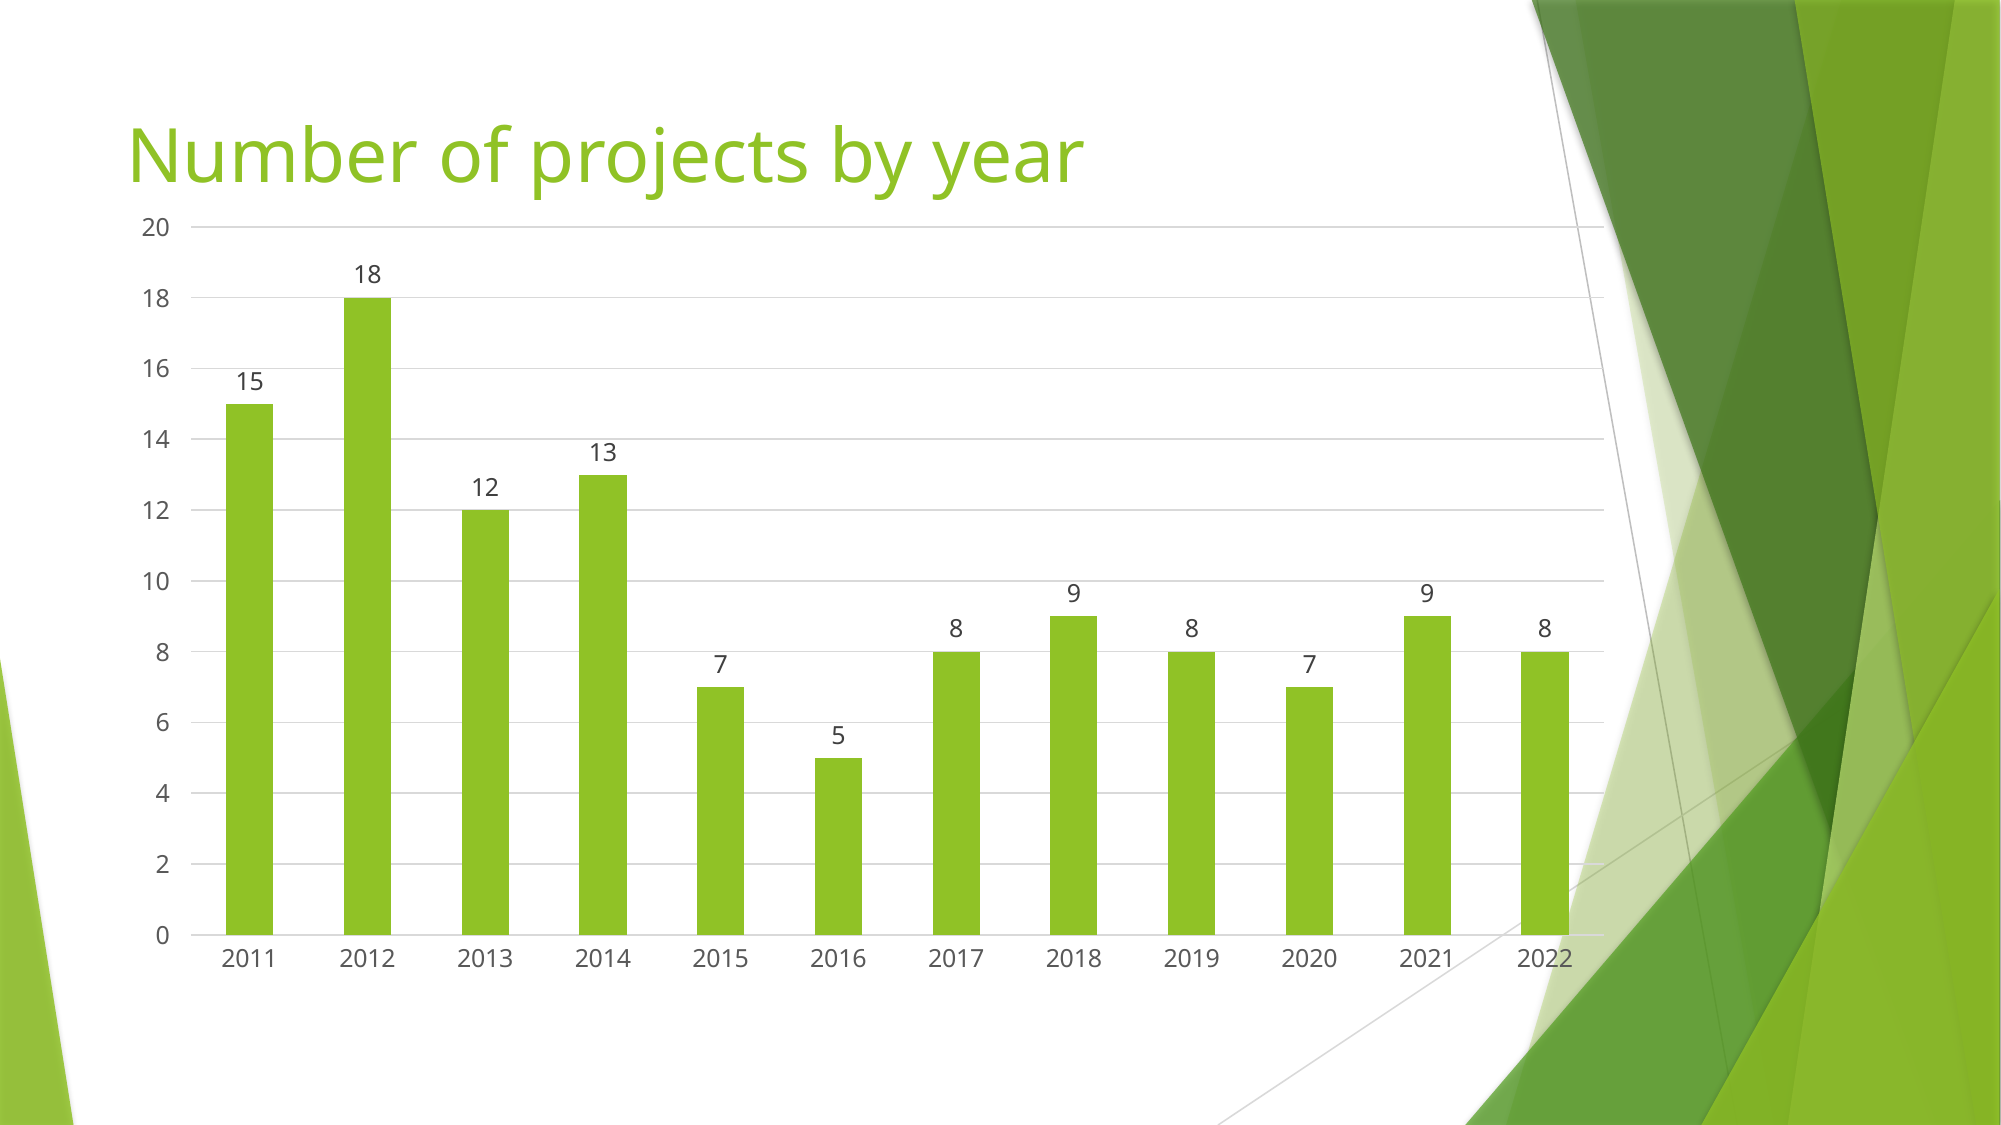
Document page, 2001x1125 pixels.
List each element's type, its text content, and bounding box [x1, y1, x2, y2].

chart [110, 193, 1635, 992]
title Number of projects by year [111, 99, 1522, 193]
